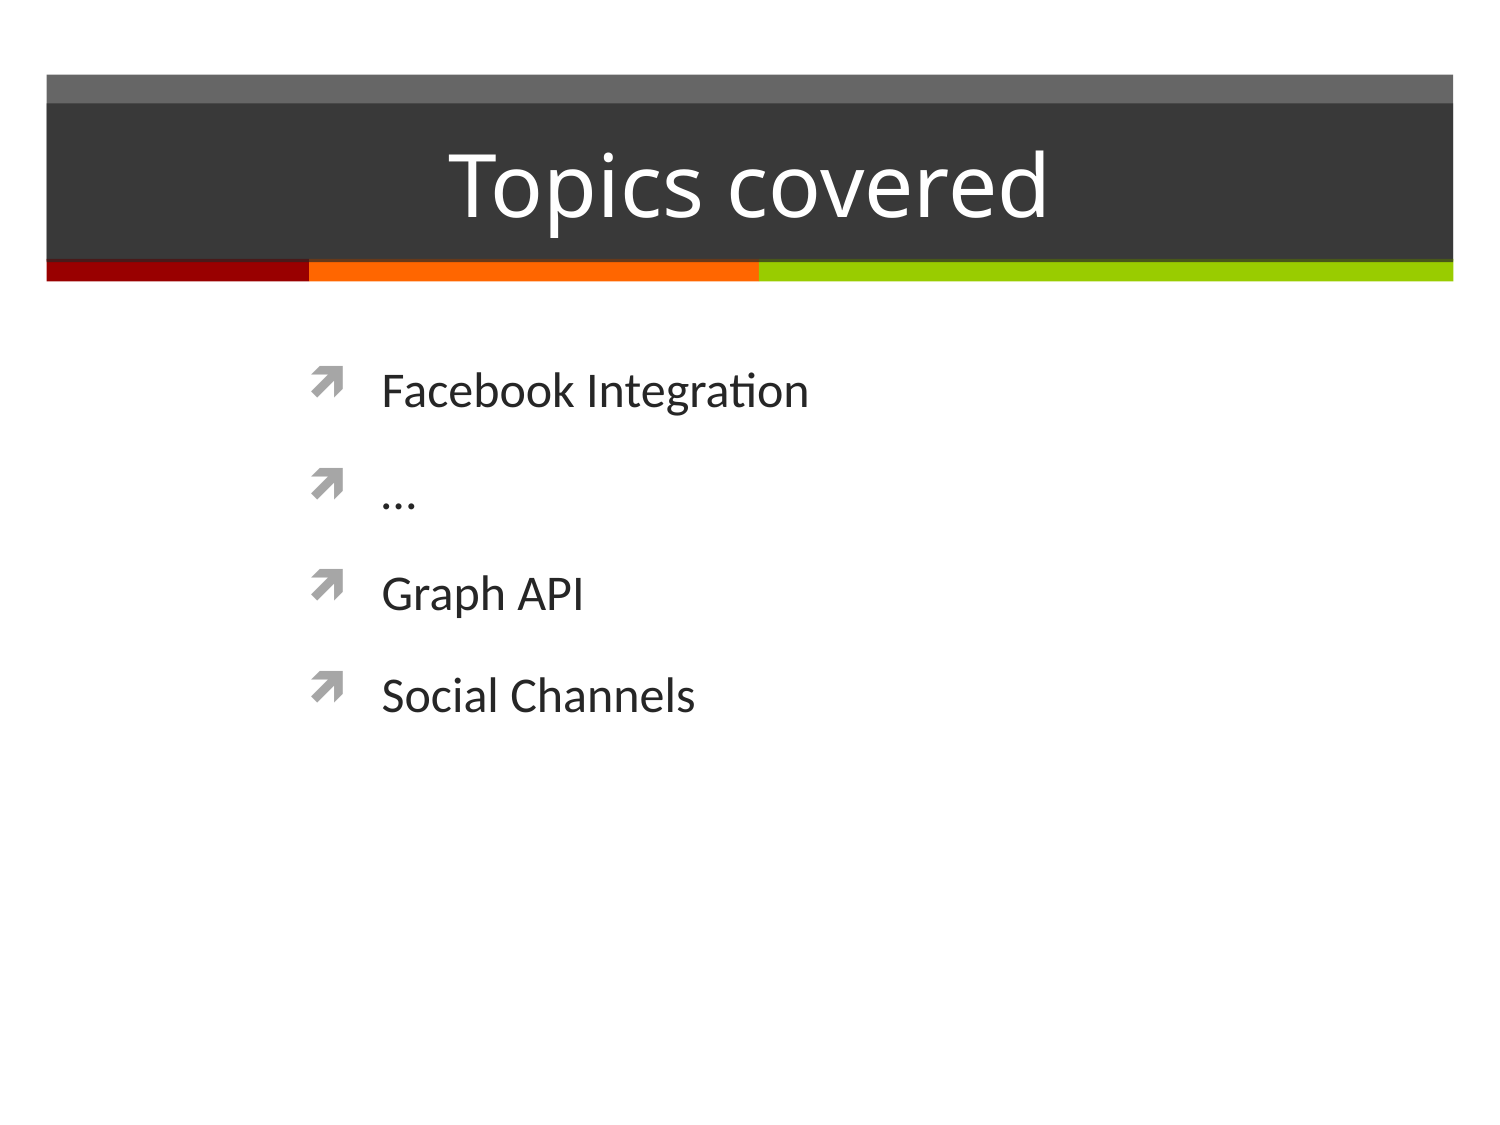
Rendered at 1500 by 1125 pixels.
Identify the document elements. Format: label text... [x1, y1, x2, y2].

list Facebook Integration … Graph API Social Channels [292, 350, 1454, 1005]
title Topics covered [46, 103, 1454, 263]
